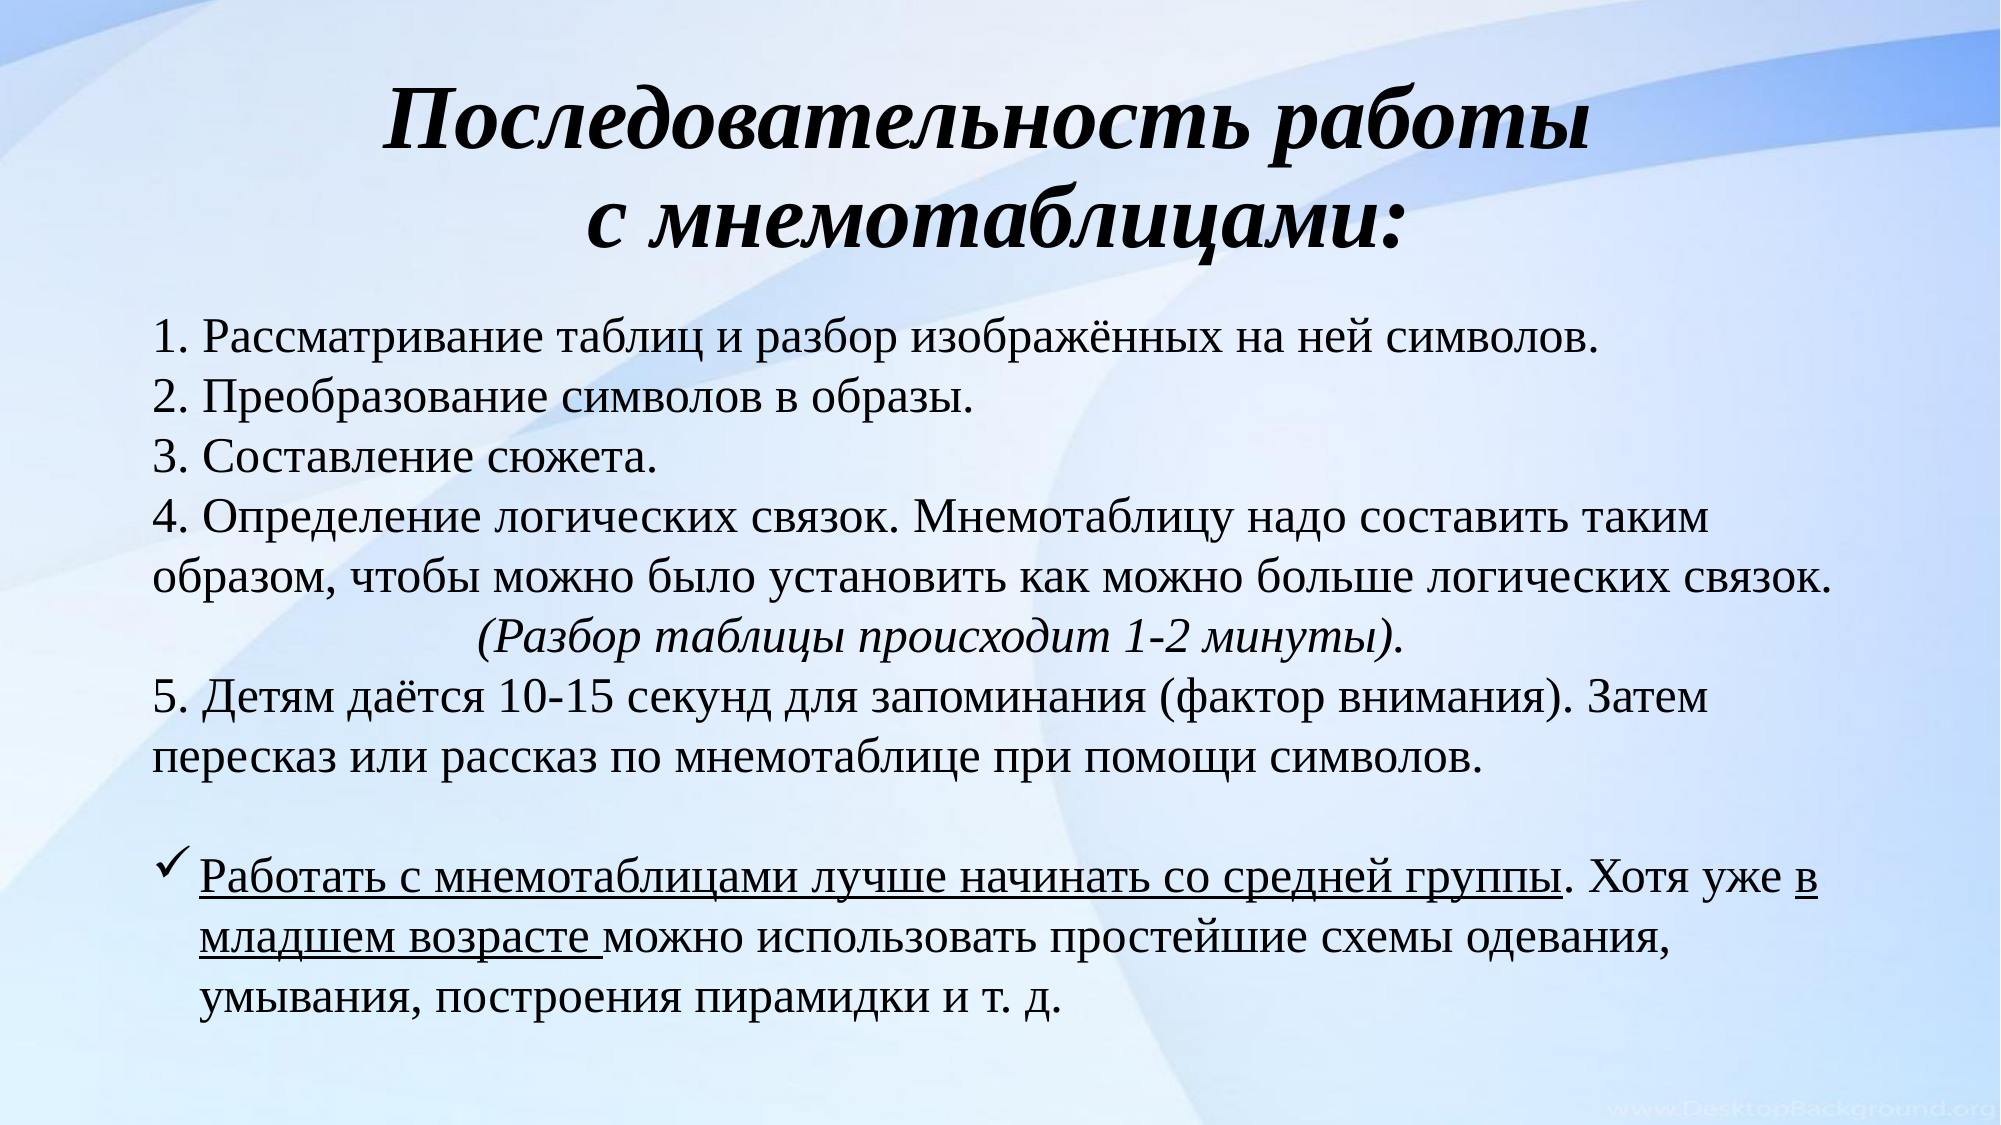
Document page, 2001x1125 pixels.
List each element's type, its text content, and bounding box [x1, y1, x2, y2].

title Последовательность работы с мнемотаблицами: [137, 59, 1863, 278]
picture [0, 0, 2001, 1125]
text_box 1. Рассматривание таблиц и разбор изображённых на ней символов. 2. Преобразование символов в образы. 3. Составление сюжета. 4. Определение логических связок. Мнемотаблицу надо составить таким образом, чтобы можно было установить как можно больше логических связок. (Разбор таблицы происходит 1-2 минуты). 5. Детям даётся 10-15 секунд для запоминания (фактор внимания). Затем пересказ или рассказ по мнемотаблице при помощи символов. Работать с мнемотаблицами лучше начинать со средней группы. Хотя уже в младшем возрасте можно использовать простейшие схемы одевания, умывания, построения пирамидки и т. д. [137, 295, 1883, 1031]
